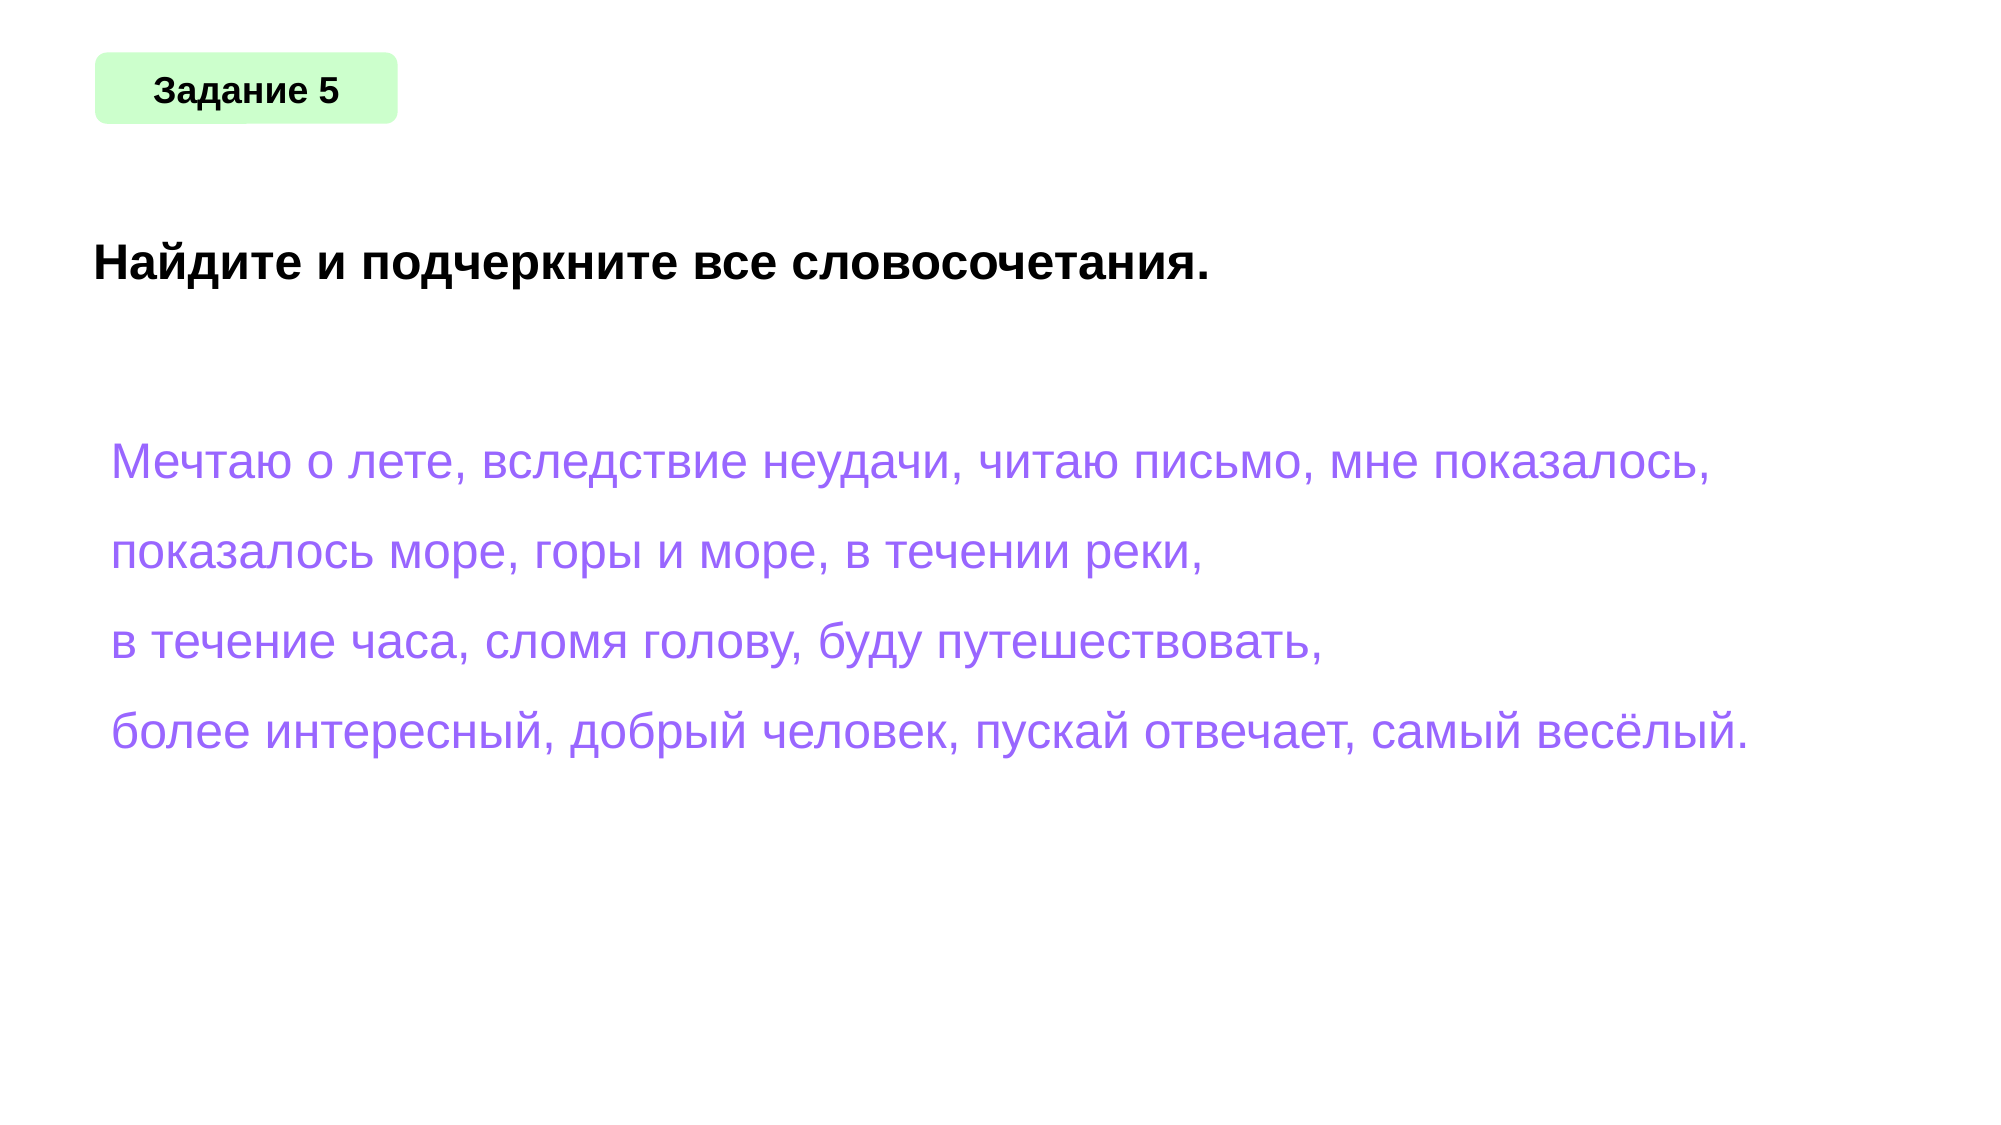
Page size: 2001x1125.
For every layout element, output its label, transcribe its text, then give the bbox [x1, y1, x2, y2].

text_box Мечтаю о лете, вследствие неудачи, читаю письмо, мне показалось, показалось море, горы и море, в течении реки, в течение часа, сломя голову, буду путешествовать, более интересный, добрый человек, пускай отвечает, самый весёлый. [95, 337, 1875, 910]
text_box Задание 5 [94, 51, 399, 125]
text_box Найдите и подчеркните все словосочетания. [77, 191, 1728, 327]
